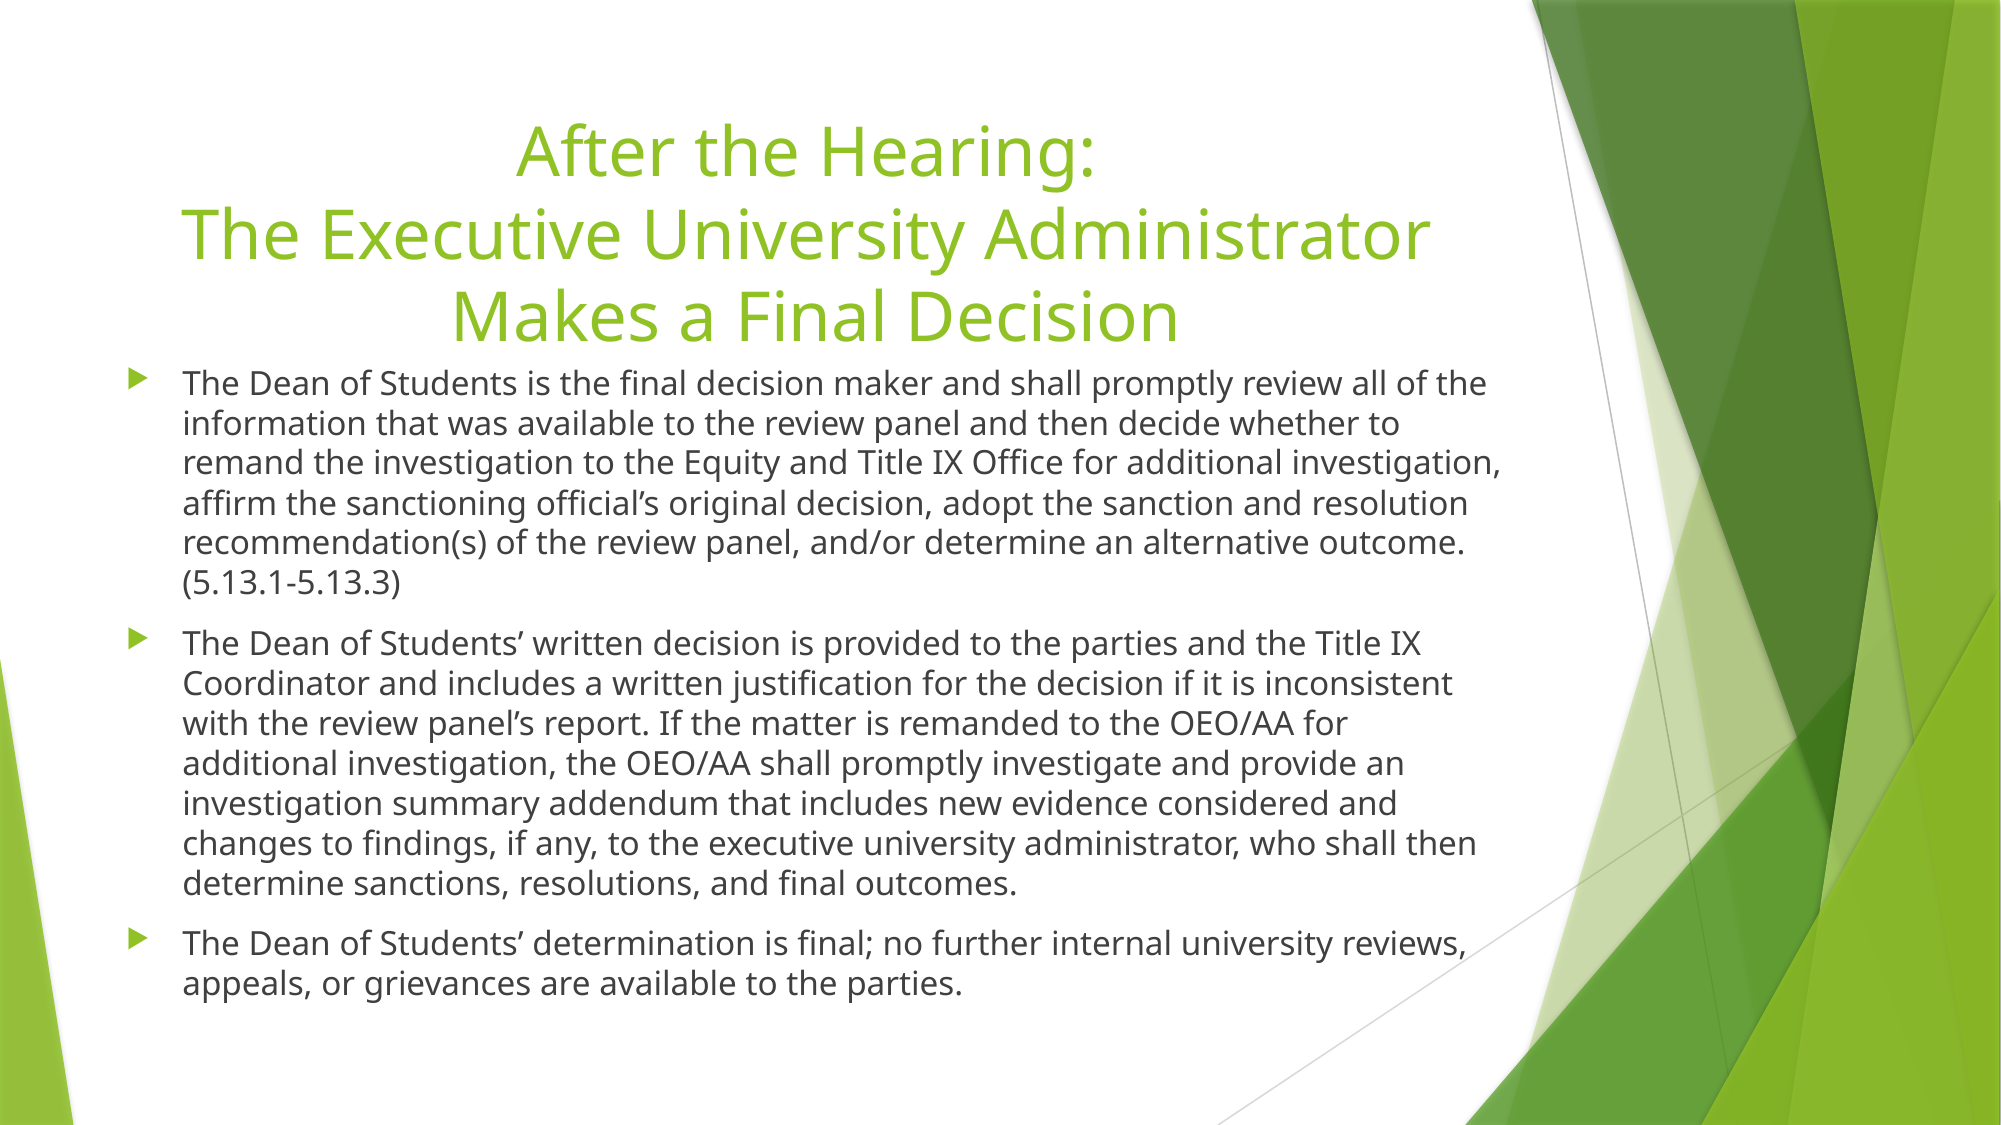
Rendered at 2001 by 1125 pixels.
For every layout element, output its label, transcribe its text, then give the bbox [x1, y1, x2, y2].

list The Dean of Students is the final decision maker and shall promptly review all of the information that was available to the review panel and then decide whether to remand the investigation to the Equity and Title IX Office for additional investigation, affirm the sanctioning official’s original decision, adopt the sanction and resolution recommendation(s) of the review panel, and/or determine an alternative outcome. (5.13.1-5.13.3) The Dean of Students’ written decision is provided to the parties and the Title IX Coordinator and includes a written justification for the decision if it is inconsistent with the review panel’s report. If the matter is remanded to the OEO/AA for additional investigation, the OEO/AA shall promptly investigate and provide an investigation summary addendum that includes new evidence considered and changes to findings, if any, to the executive university administrator, who shall then determine sanctions, resolutions, and final outcomes. The Dean of Students’ determination is final; no further internal university reviews, appeals, or grievances are available to the parties. [111, 354, 1522, 1038]
title After the Hearing: The Executive University Administrator Makes a Final Decision [111, 99, 1522, 354]
